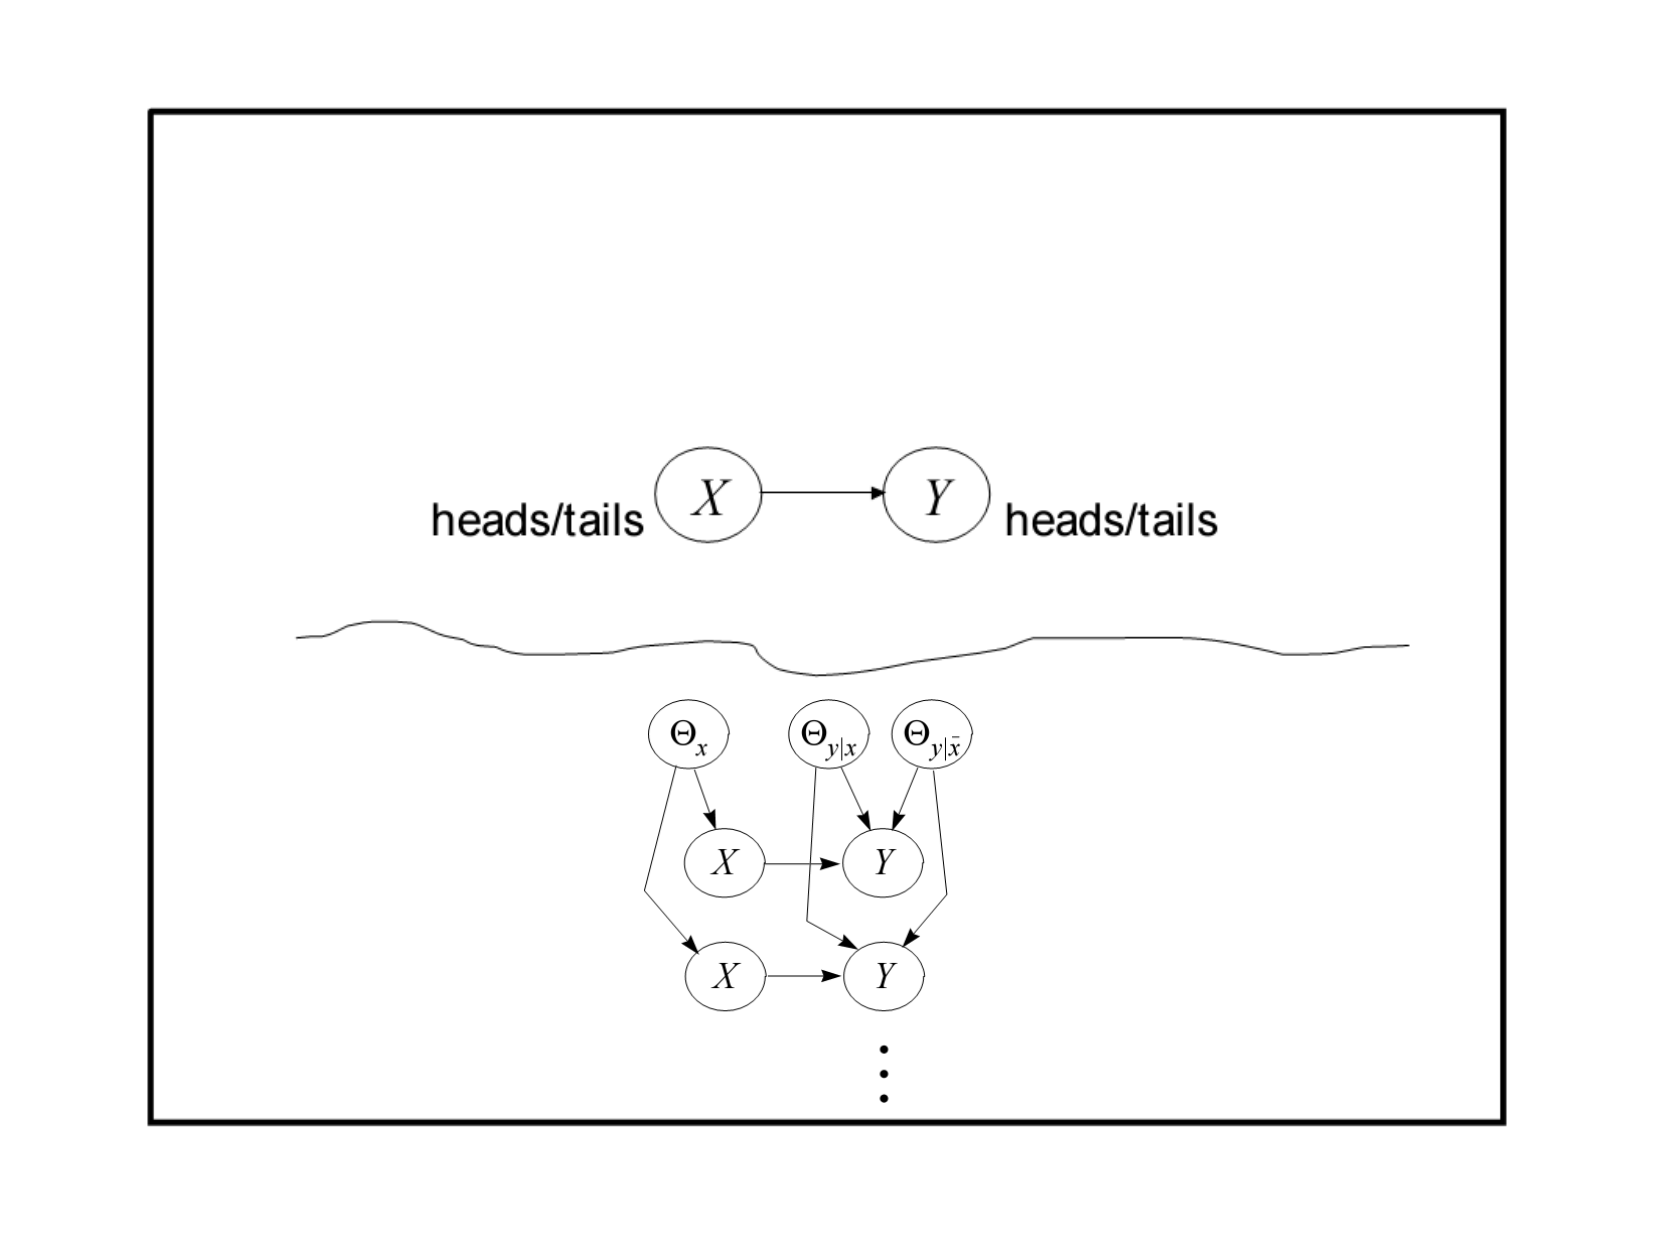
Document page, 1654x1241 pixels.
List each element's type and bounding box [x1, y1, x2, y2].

picture [140, 94, 1513, 1132]
